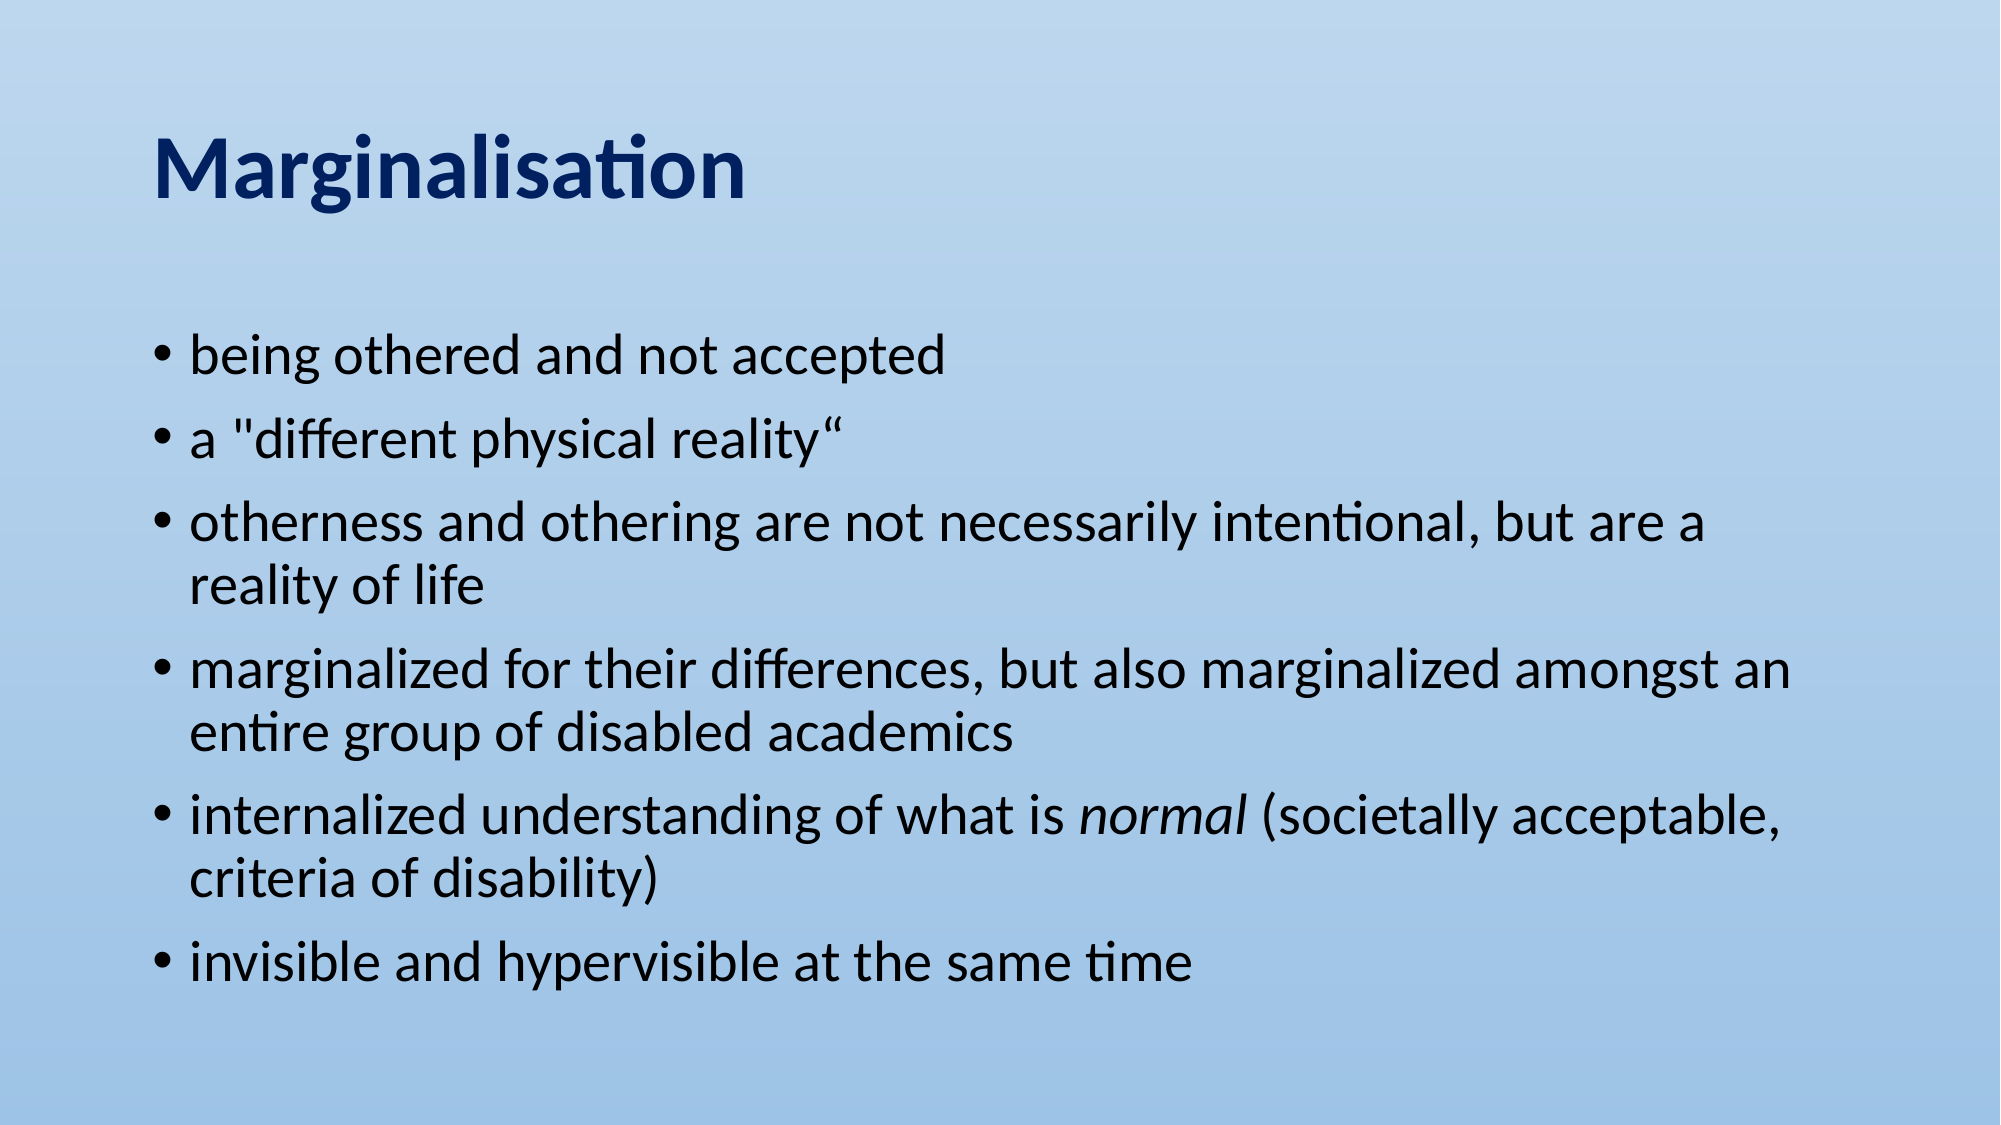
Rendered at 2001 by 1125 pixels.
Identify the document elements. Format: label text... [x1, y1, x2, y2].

list being othered and not accepted a "different physical reality“ otherness and othering are not necessarily intentional, but are a reality of life marginalized for their differences, but also marginalized amongst an entire group of disabled academics internalized understanding of what is normal (societally acceptable, criteria of disability) invisible and hypervisible at the same time [137, 316, 1863, 1014]
title Marginalisation [137, 59, 1863, 278]
